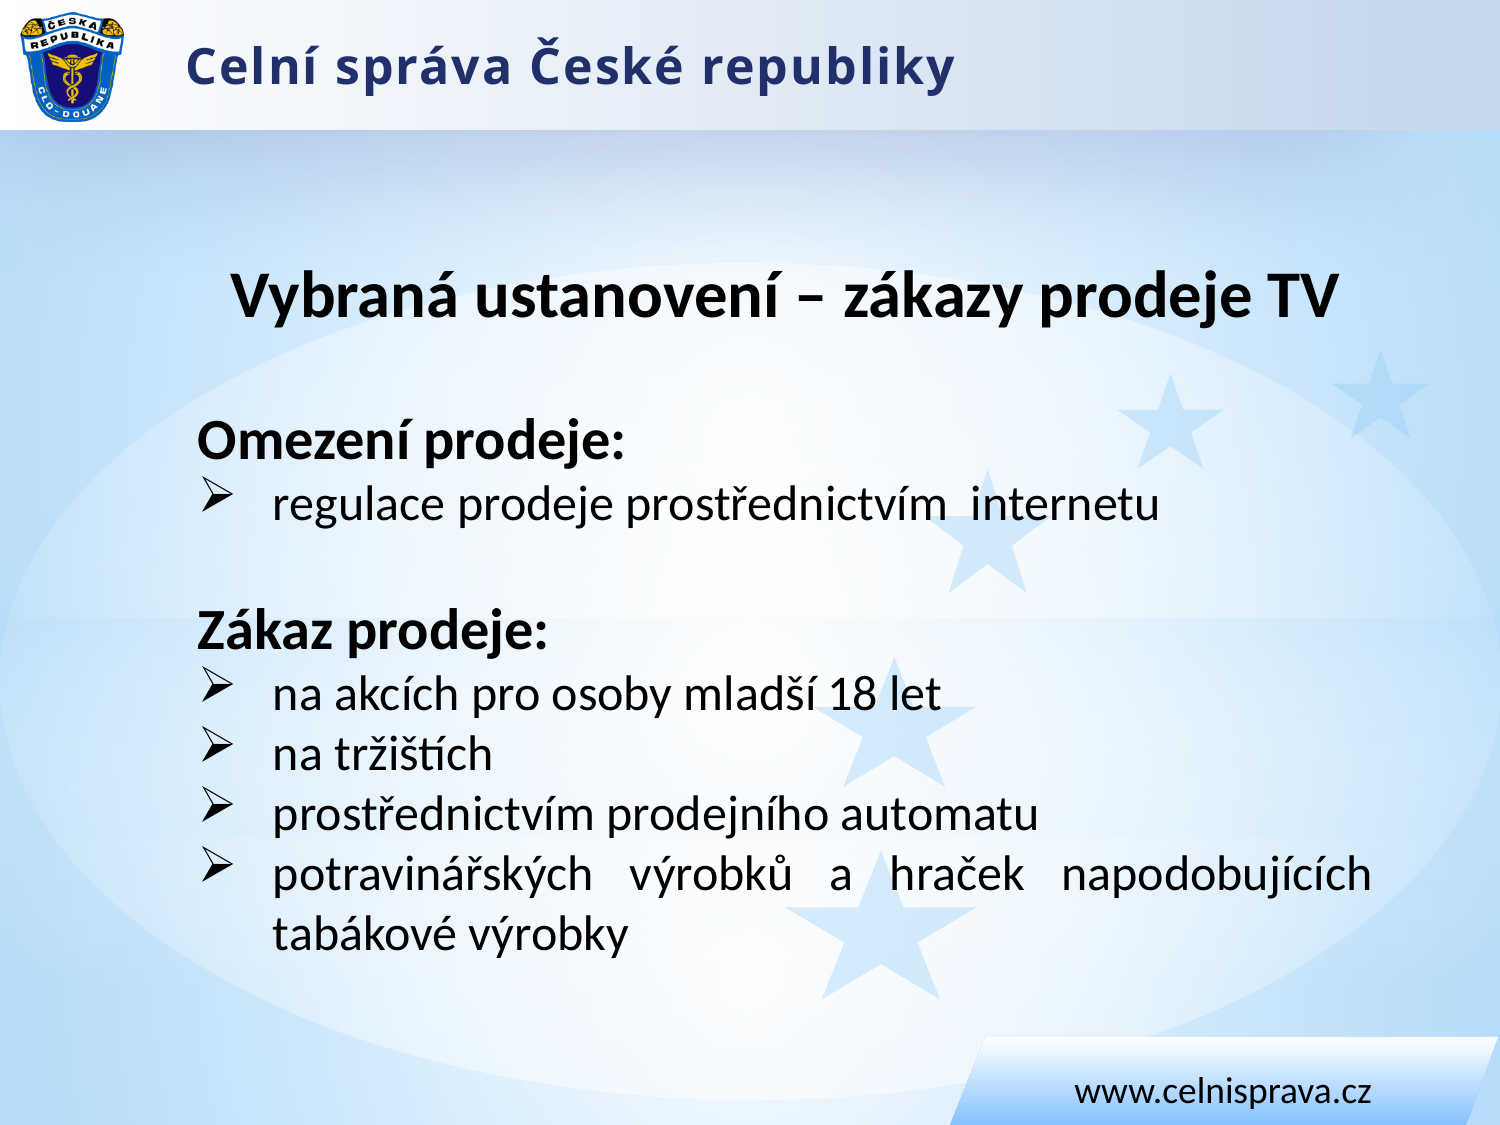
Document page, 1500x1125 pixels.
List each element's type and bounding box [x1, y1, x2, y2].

text_box [0, 0, 1500, 1125]
